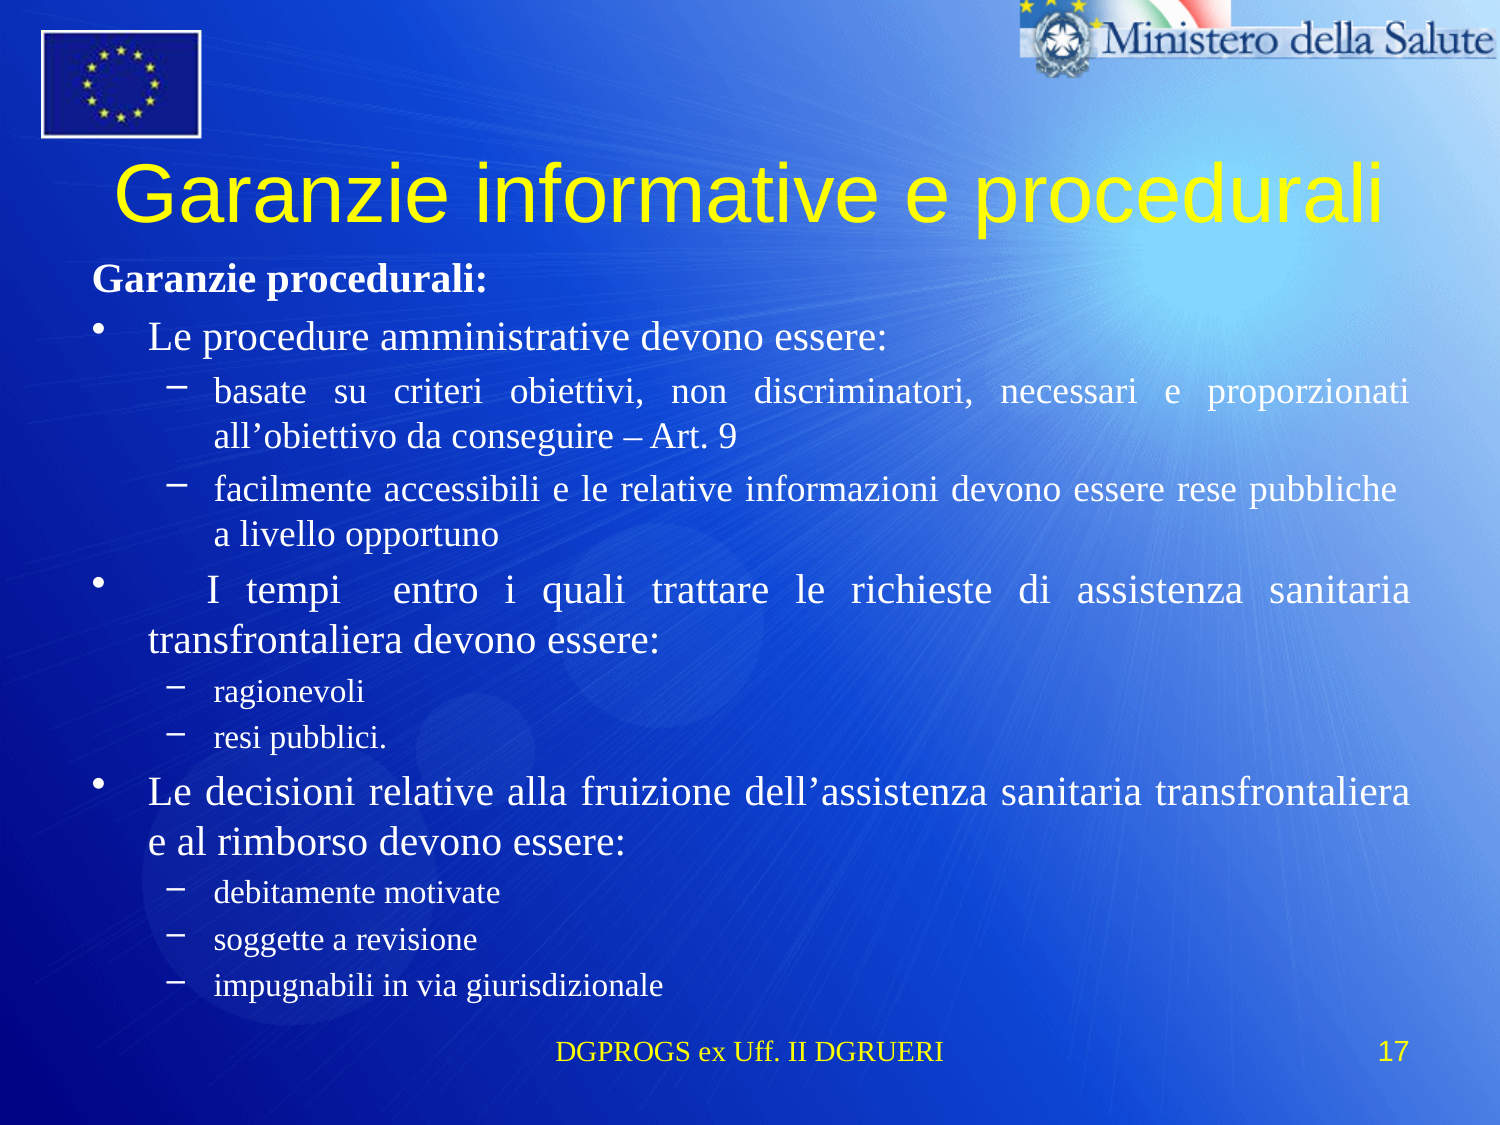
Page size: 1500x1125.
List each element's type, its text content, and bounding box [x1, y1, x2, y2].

slide_number 17 [1074, 1024, 1425, 1103]
list Garanzie procedurali: Le procedure amministrative devono essere: basate su criteri obiettivi, non discriminatori, necessari e proporzionati all’obiettivo da conseguire – Art. 9 facilmente accessibili e le relative informazioni devono essere rese pubbliche a livello opportuno I tempi entro i quali trattare le richieste di assistenza sanitaria transfrontaliera devono essere: ragionevoli resi pubblici. Le decisioni relative alla fruizione dell’assistenza sanitaria transfrontaliera e al rimborso devono essere: debitamente motivate soggette a revisione impugnabili in via giurisdizionale [76, 184, 1427, 1012]
footer DGPROGS ex Uff. II DGRUERI [512, 1024, 988, 1103]
picture [0, 0, 1500, 1125]
title Garanzie informative e procedurali [75, 45, 1425, 233]
